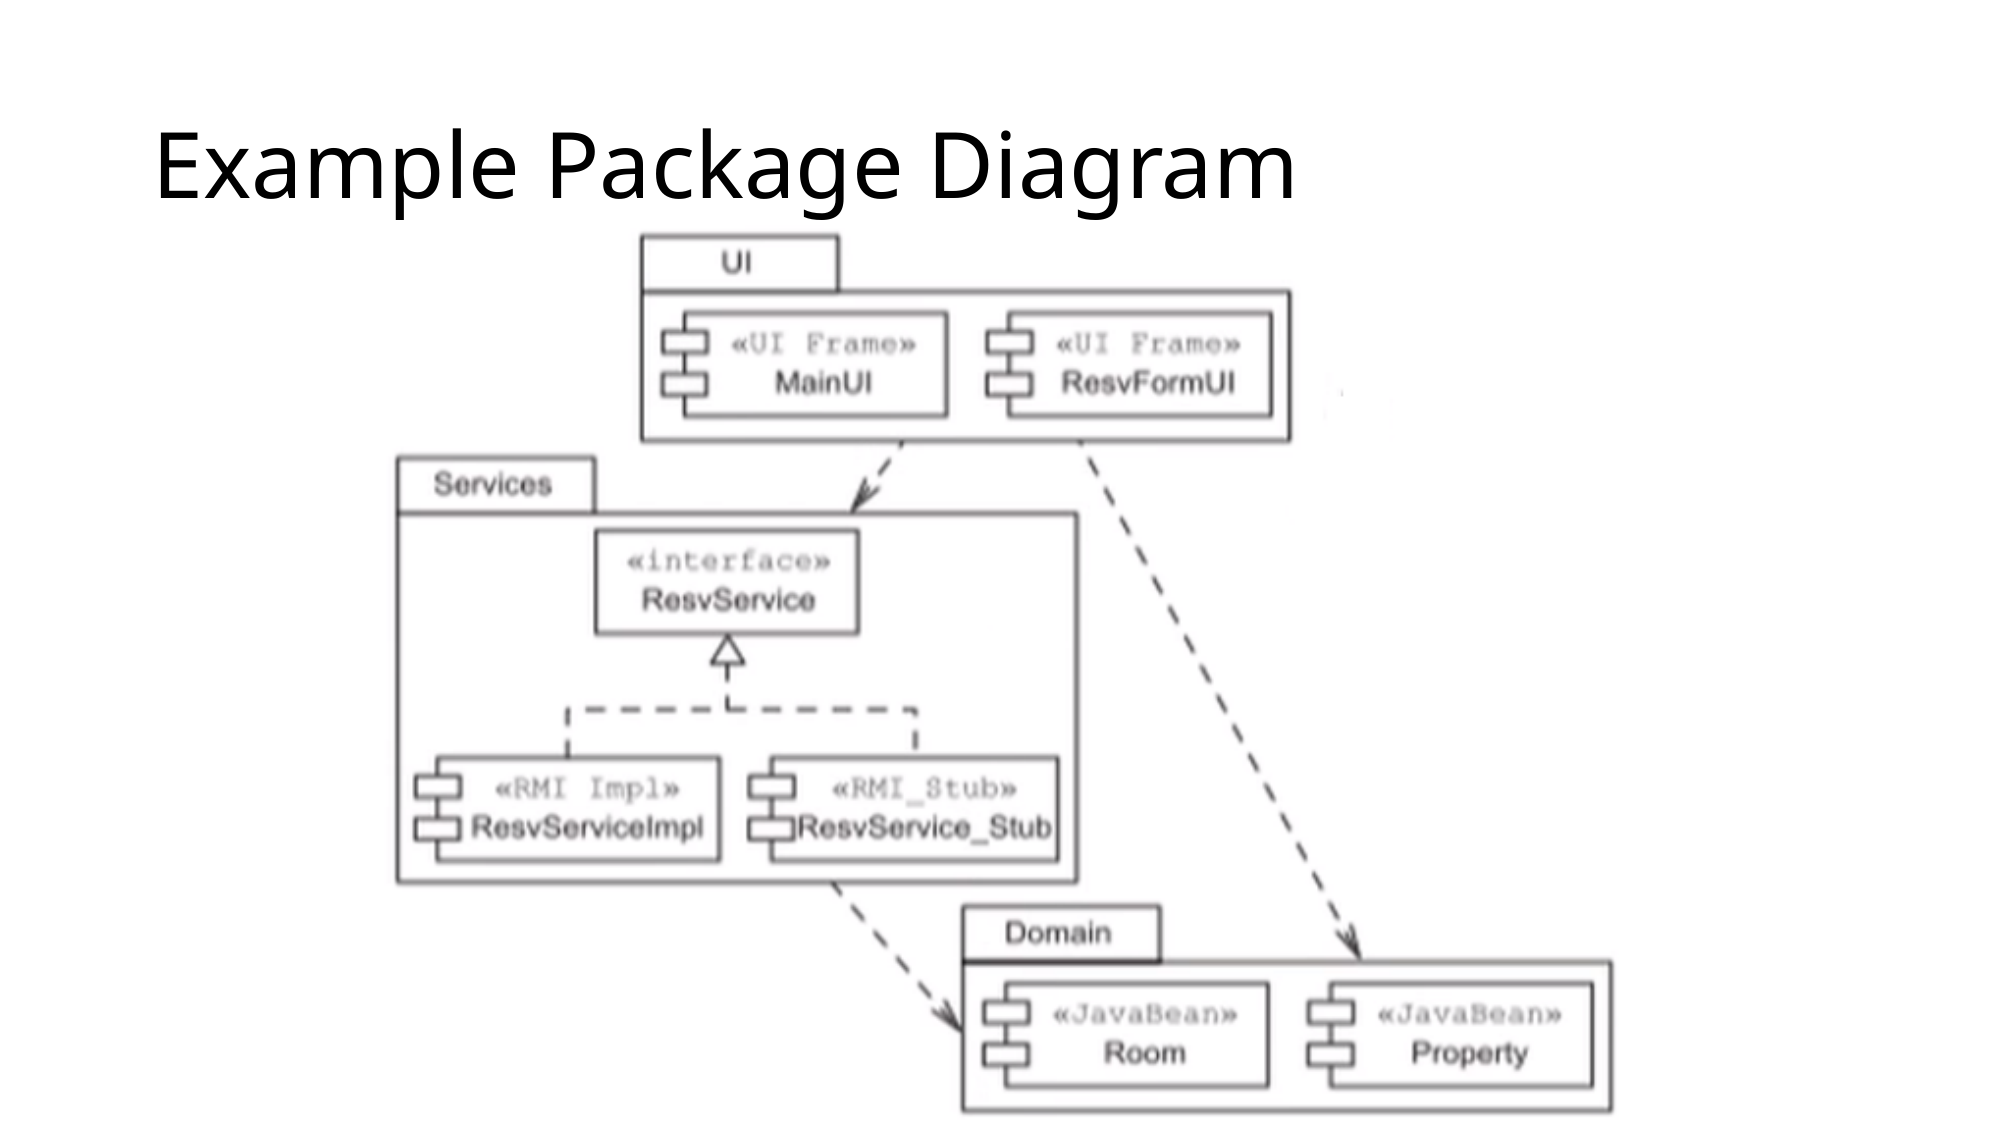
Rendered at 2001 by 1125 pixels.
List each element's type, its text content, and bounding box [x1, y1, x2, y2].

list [366, 224, 1634, 1125]
title Example Package Diagram [137, 59, 1863, 278]
